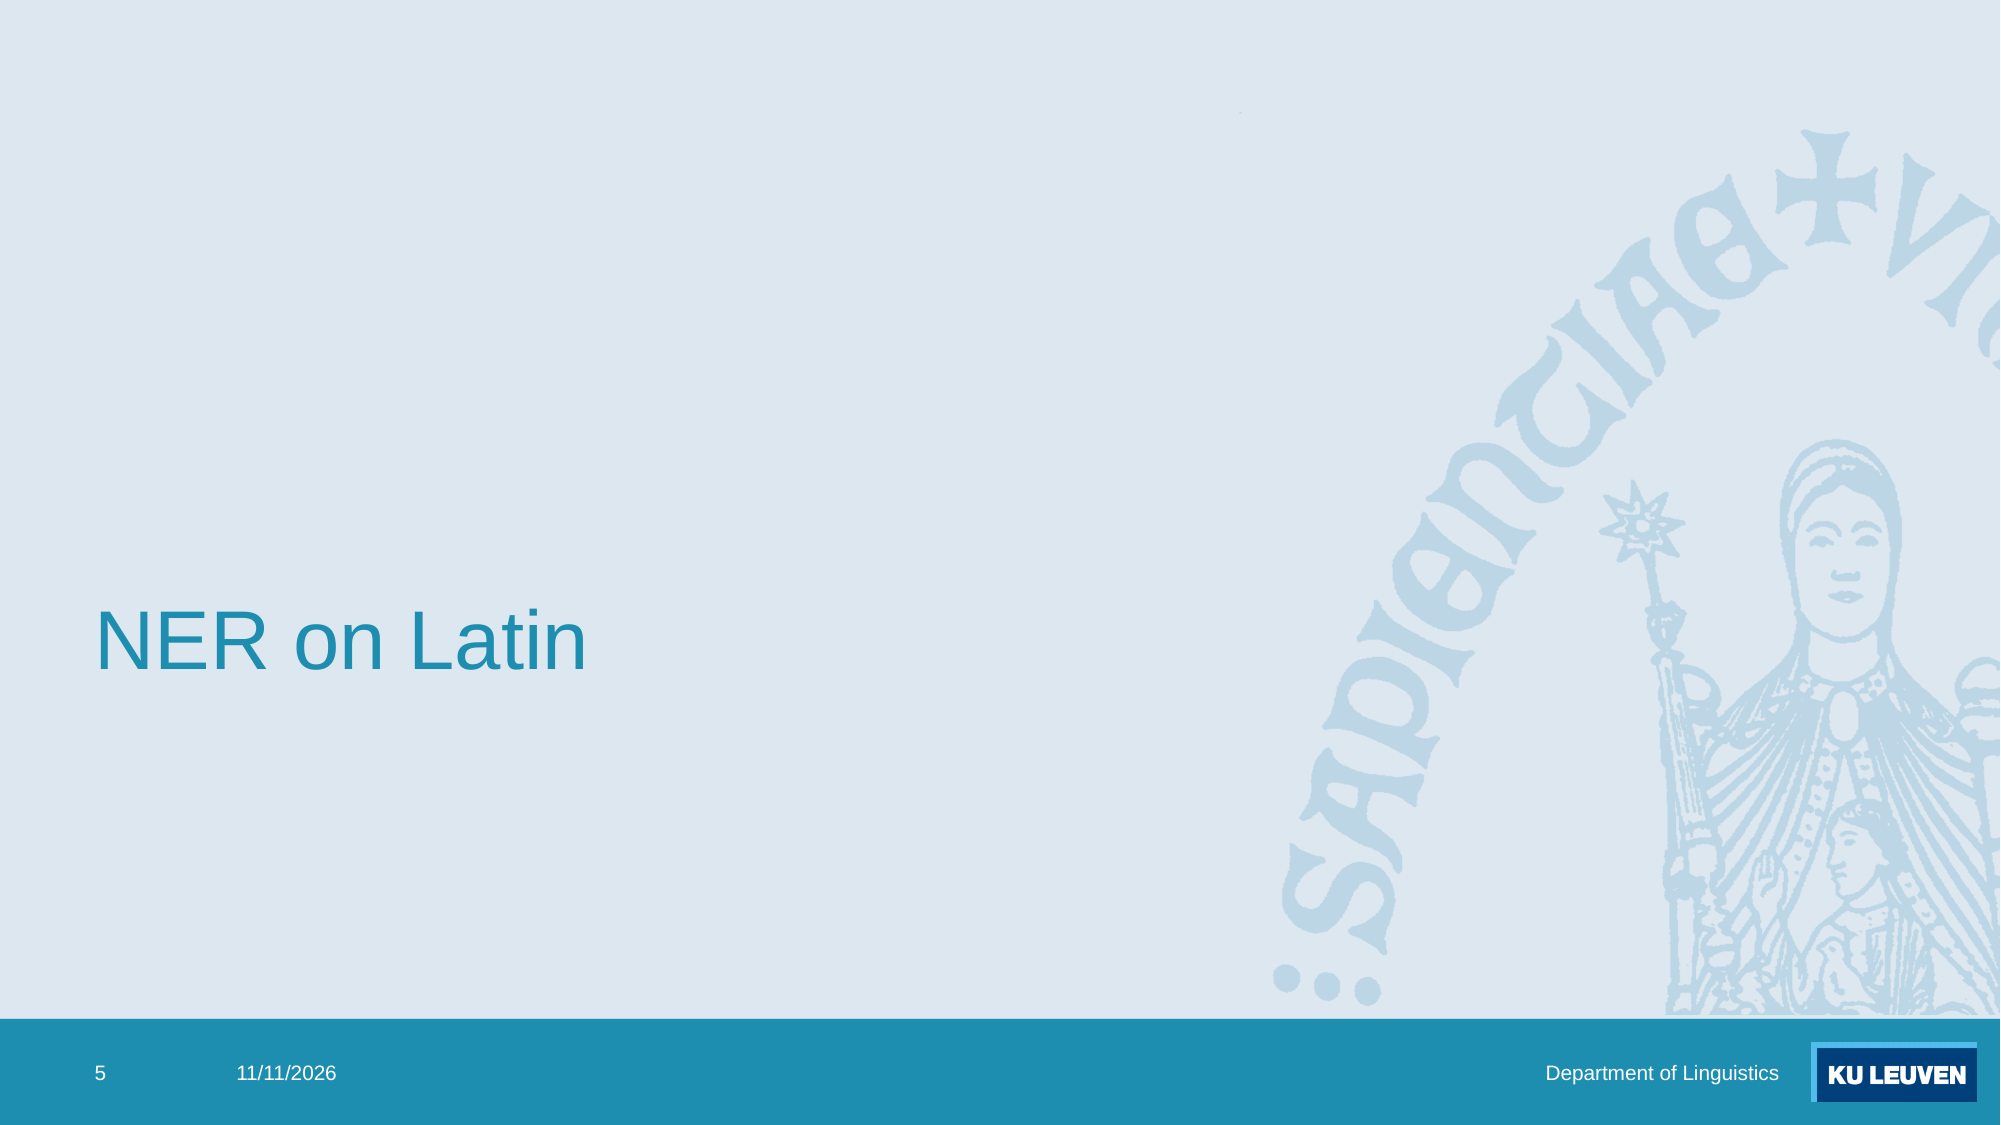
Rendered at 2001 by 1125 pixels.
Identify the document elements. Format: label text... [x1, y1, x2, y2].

footer Department of Linguistics [989, 1018, 1809, 1125]
title NER on Latin [94, 295, 1462, 687]
picture [1237, 110, 2000, 1015]
slide_number 5 [94, 1018, 201, 1125]
picture [1811, 1042, 1977, 1102]
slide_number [236, 1018, 355, 1125]
